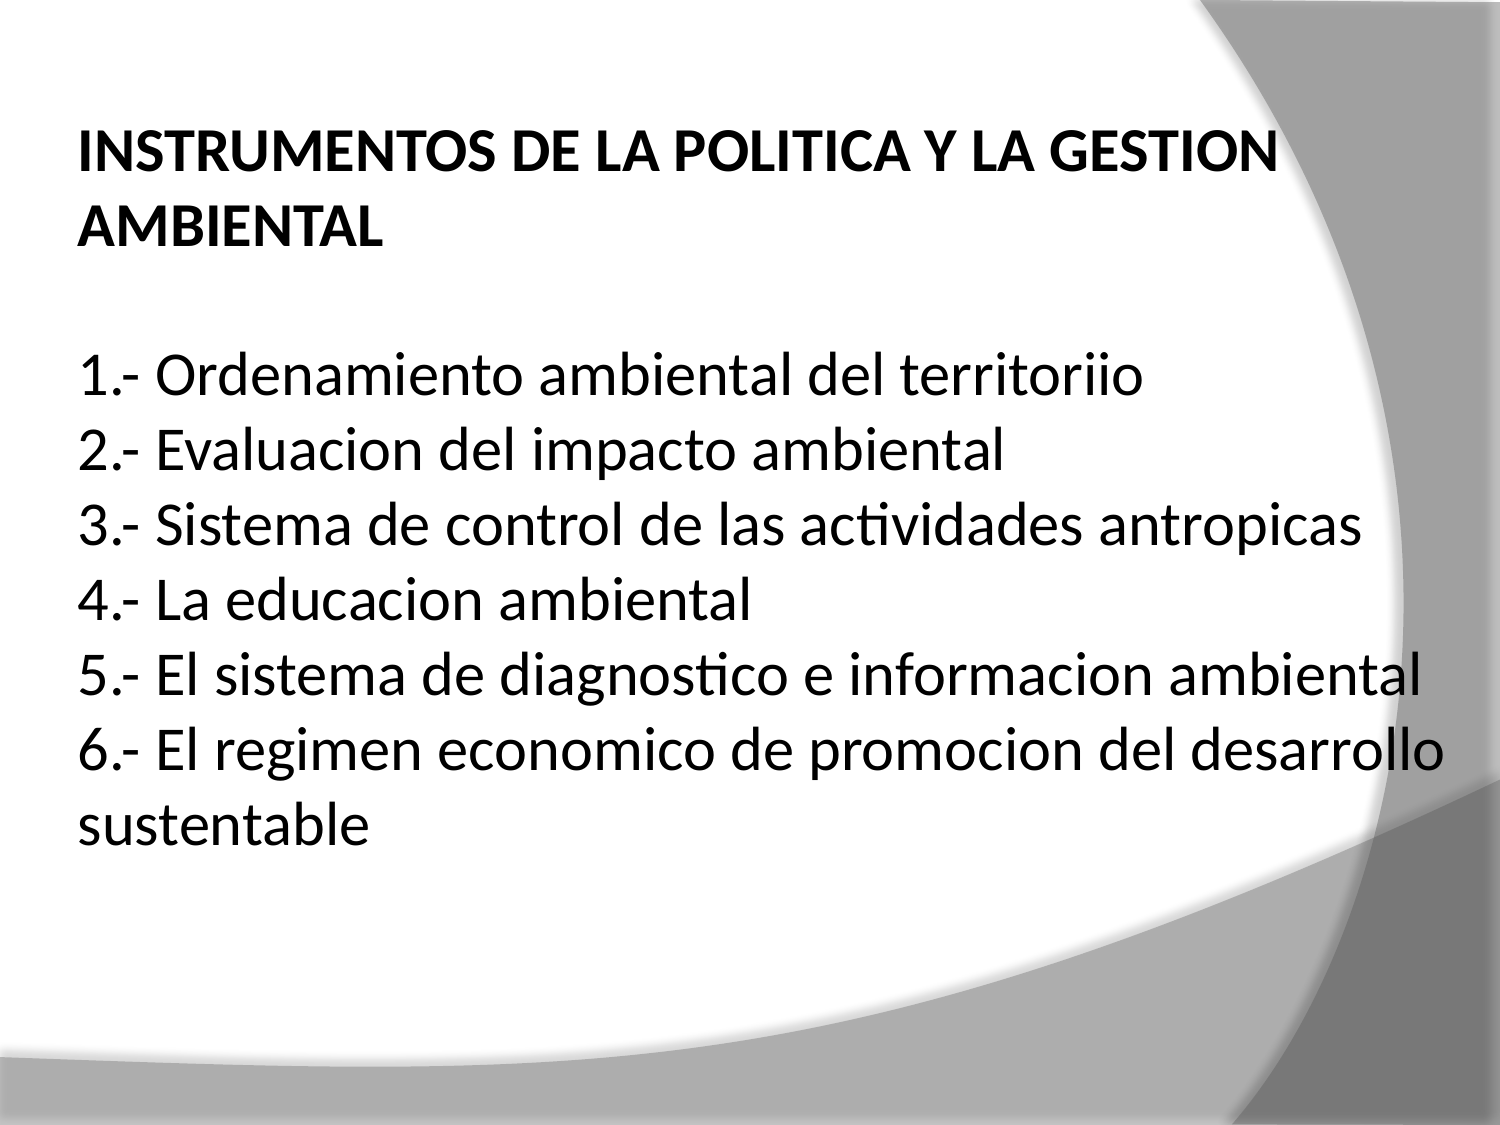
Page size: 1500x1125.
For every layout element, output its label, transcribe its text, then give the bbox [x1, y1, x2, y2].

text_box INSTRUMENTOS DE LA POLITICA Y LA GESTION AMBIENTAL 1.- Ordenamiento ambiental del territoriio 2.- Evaluacion del impacto ambiental 3.- Sistema de control de las actividades antropicas 4.- La educacion ambiental 5.- El sistema de diagnostico e informacion ambiental 6.- El regimen economico de promocion del desarrollo sustentable [62, 33, 1474, 873]
